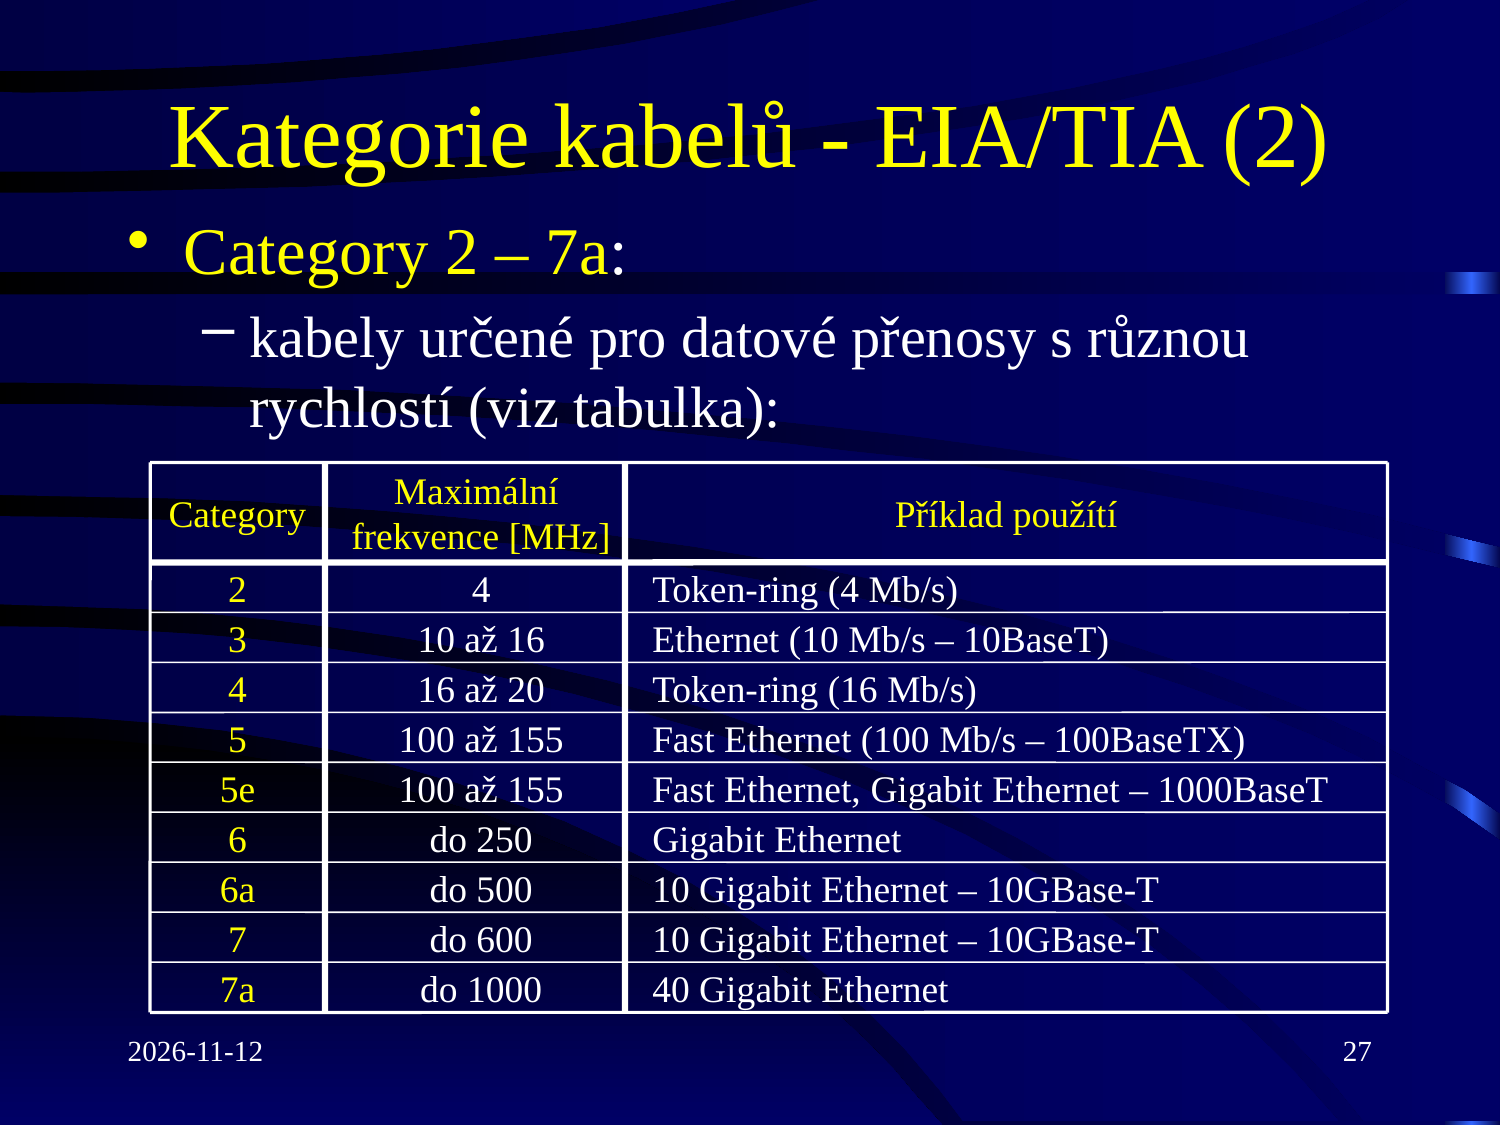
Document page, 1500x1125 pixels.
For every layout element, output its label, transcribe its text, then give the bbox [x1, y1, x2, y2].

text_box 4 [337, 563, 624, 612]
text_box 16 až 20 [337, 663, 625, 712]
text_box Maximální frekvence [MHz] [337, 463, 624, 562]
text_box Ethernet (10 Mb/s – 10BaseT) [637, 612, 1388, 662]
text_box 6a [150, 863, 325, 912]
text_box do 1000 [337, 963, 625, 1013]
text_box Fast Ethernet (100 Mb/s – 100BaseTX) [637, 712, 1388, 762]
text_box 100 až 155 [337, 713, 625, 762]
list Category 2 – 7a: kabely určené pro datové přenosy s různou rychlostí (viz tabulka): [112, 200, 1388, 463]
slide_number 27 [1074, 1025, 1388, 1100]
text_box do 600 [337, 913, 625, 962]
text_box Fast Ethernet, Gigabit Ethernet – 1000BaseT [637, 762, 1388, 812]
text_box 4 [151, 663, 325, 712]
text_box Token-ring (4 Mb/s) [637, 562, 1388, 612]
text_box 2 [151, 563, 324, 612]
text_box Token-ring (16 Mb/s) [637, 662, 1388, 712]
text_box 5 [151, 713, 325, 762]
text_box Příklad použítí [624, 462, 1388, 563]
text_box 100 až 155 [337, 763, 625, 813]
text_box 10 Gigabit Ethernet – 10GBase-T [637, 862, 1388, 912]
text_box Gigabit Ethernet [637, 812, 1388, 862]
text_box 6 [150, 813, 325, 862]
text_box do 500 [337, 863, 625, 912]
text_box 5e [150, 763, 325, 813]
title Kategorie kabelů - EIA/TIA (2) [112, 50, 1388, 200]
text_box 40 Gigabit Ethernet [637, 962, 1388, 1013]
text_box Category [151, 463, 324, 562]
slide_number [112, 1025, 425, 1100]
text_box 10 až 16 [337, 613, 625, 662]
text_box do 250 [337, 813, 625, 862]
text_box 7 [150, 913, 325, 962]
text_box 10 Gigabit Ethernet – 10GBase-T [637, 912, 1388, 962]
text_box 3 [151, 613, 325, 662]
text_box 7a [150, 963, 325, 1013]
